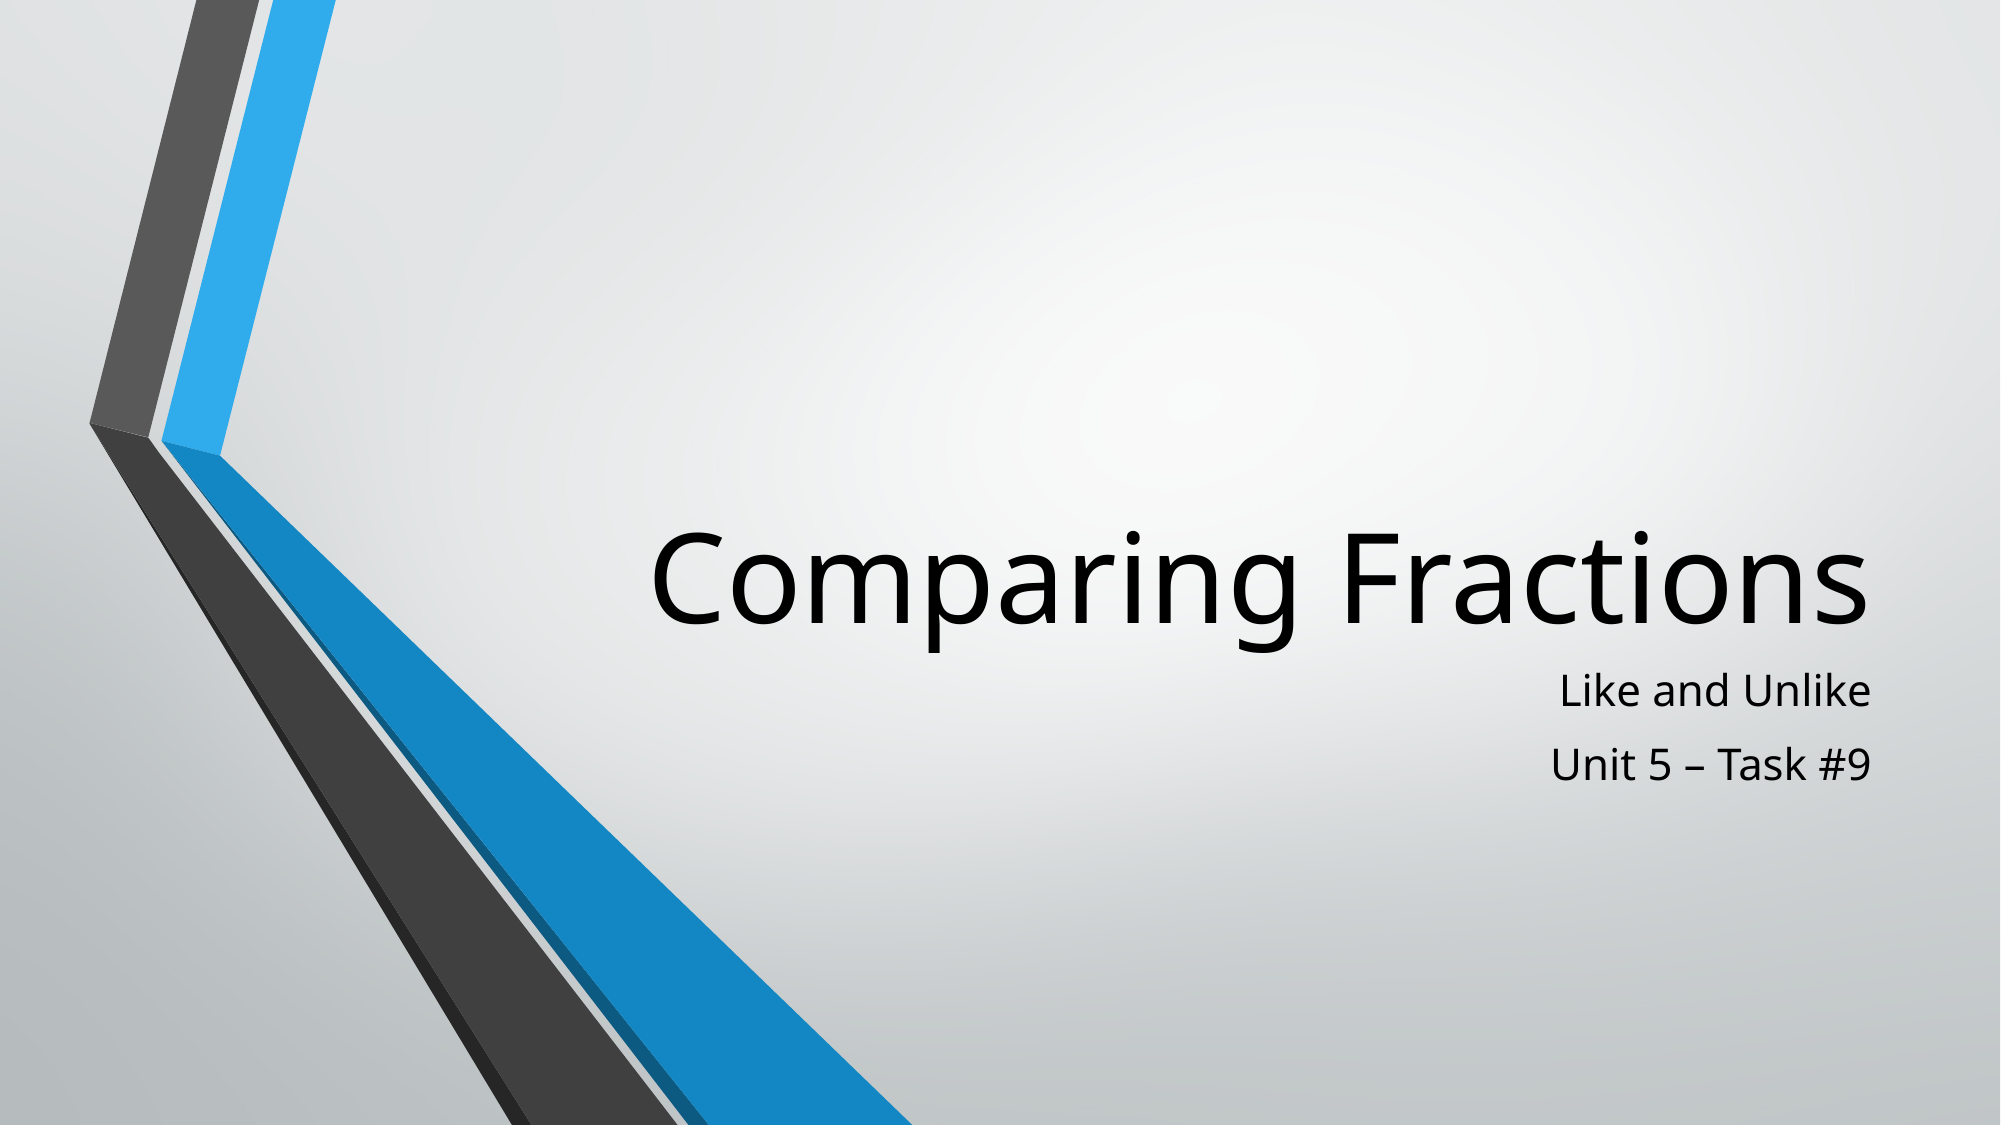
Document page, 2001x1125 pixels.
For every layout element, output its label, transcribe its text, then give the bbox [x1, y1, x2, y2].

title Comparing Fractions [480, 226, 1887, 656]
subtitle Like and Unlike Unit 5 – Task #9 [740, 655, 1887, 884]
